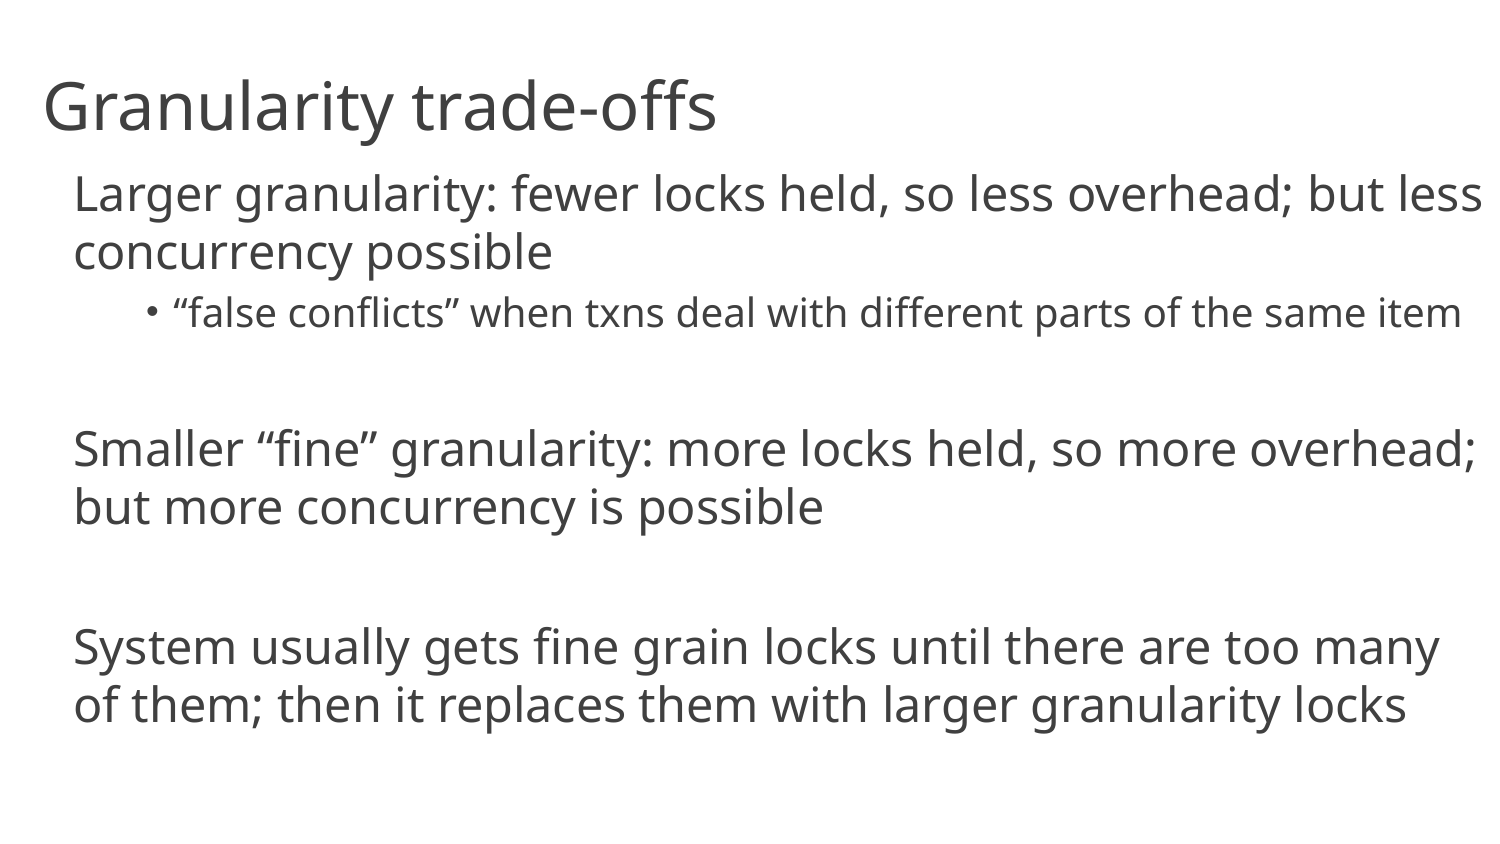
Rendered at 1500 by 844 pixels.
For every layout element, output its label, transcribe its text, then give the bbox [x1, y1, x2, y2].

list Larger granularity: fewer locks held, so less overhead; but less concurrency possible “false conflicts” when txns deal with different parts of the same item Smaller “fine” granularity: more locks held, so more overhead; but more concurrency is possible System usually gets fine grain locks until there are too many of them; then it replaces them with larger granularity locks [58, 155, 1500, 836]
title Granularity trade-offs [27, 33, 1480, 175]
